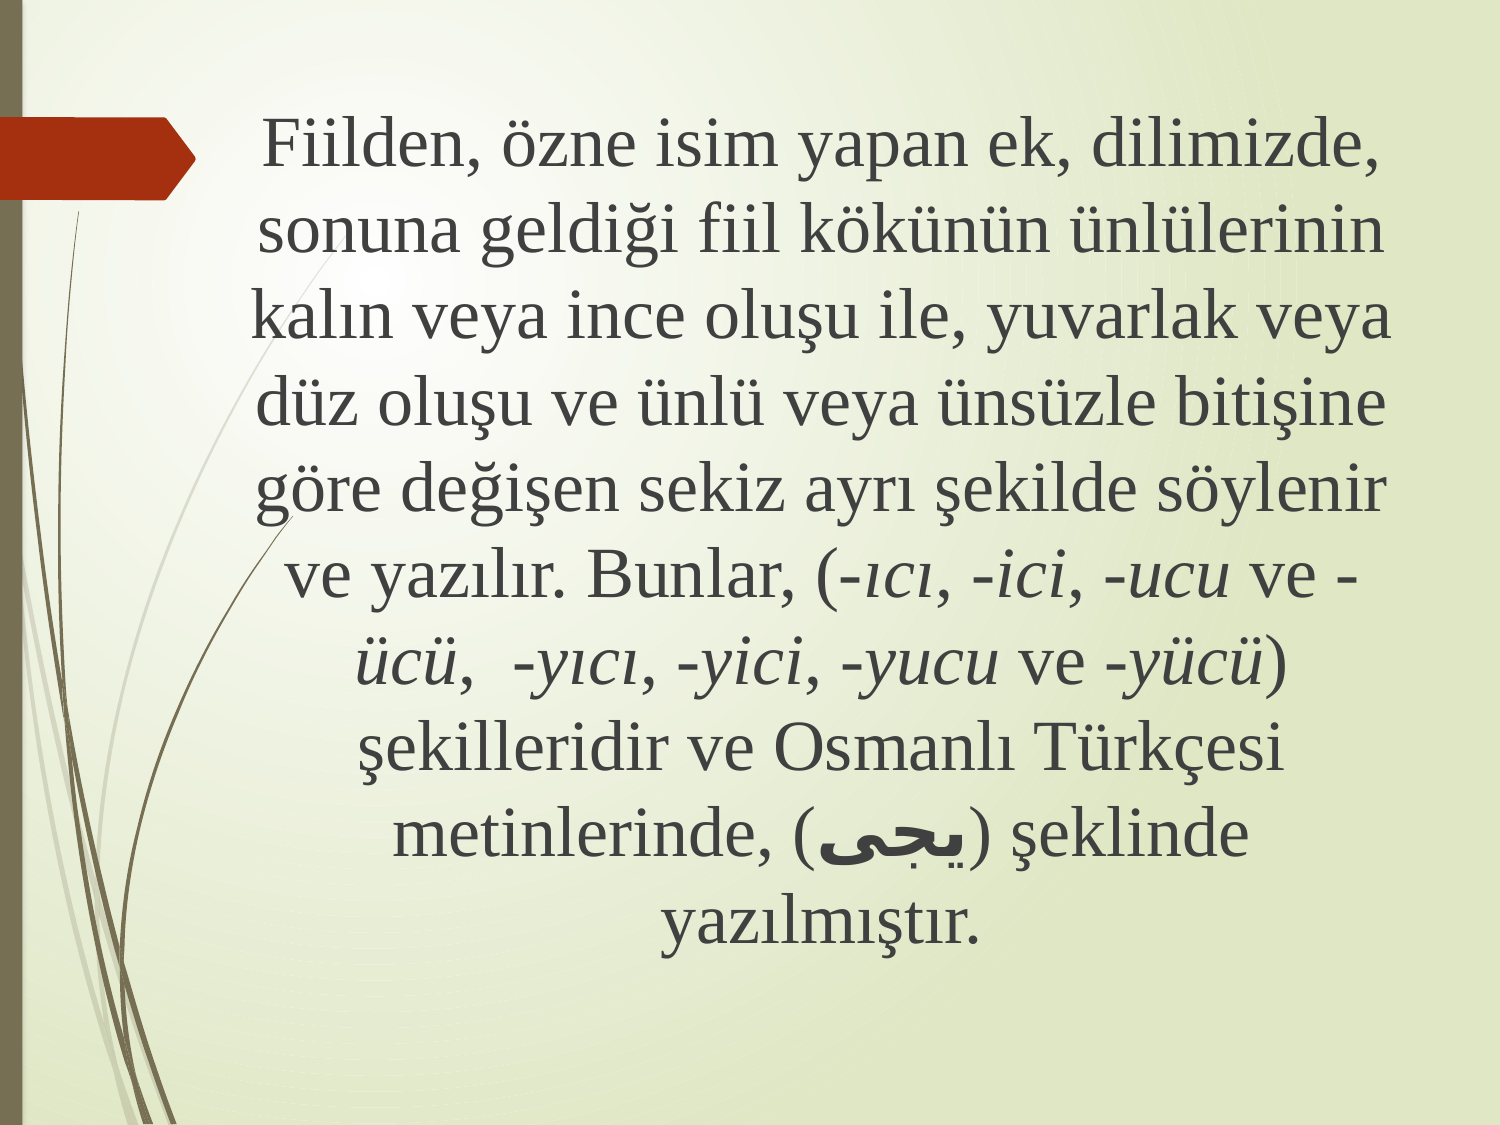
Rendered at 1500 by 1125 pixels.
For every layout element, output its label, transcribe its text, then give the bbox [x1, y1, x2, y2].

list Fiilden, özne isim yapan ek, dilimizde, sonuna geldiği fiil kökünün ünlülerinin kalın veya ince oluşu ile, yuvarlak veya düz oluşu ve ünlü veya ünsüzle bitişine göre değişen sekiz ayrı şekilde söylenir ve yazılır. Bunlar, (-ıcı, -ici, -ucu ve -ücü, -yıcı, -yici, -yucu ve -yücü) şekilleridir ve Osmanlı Türkçesi metinlerinde, (يجى) şeklinde yazılmıştır. [228, 86, 1416, 970]
